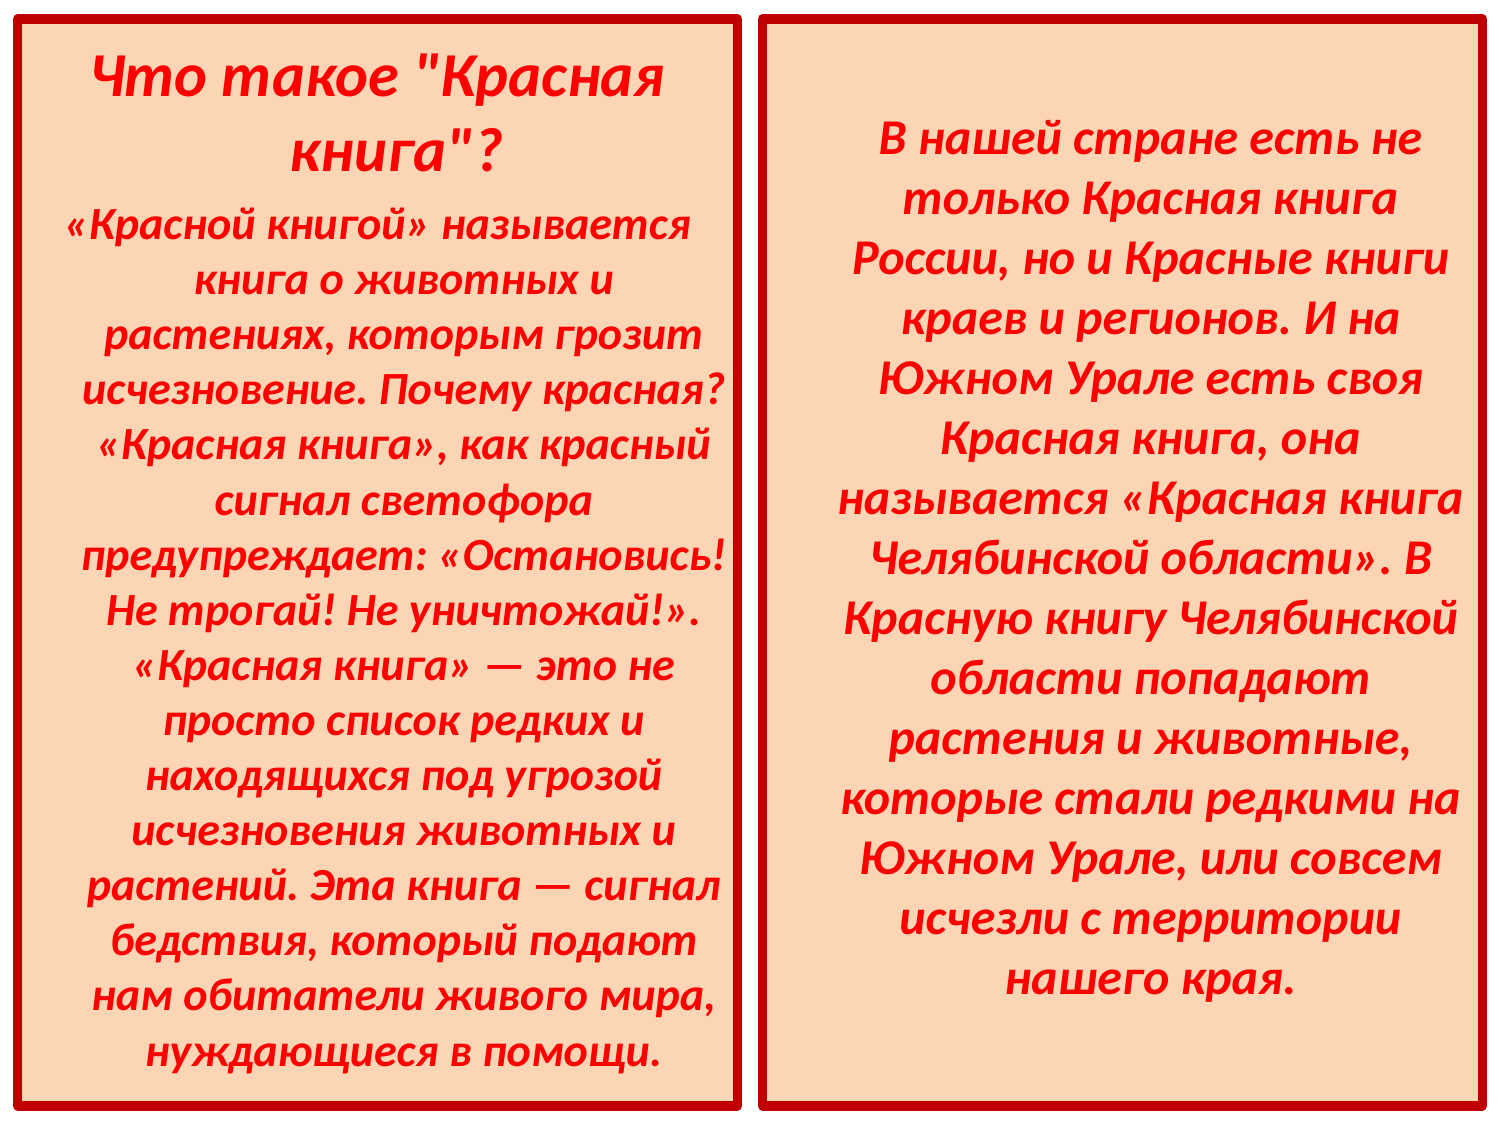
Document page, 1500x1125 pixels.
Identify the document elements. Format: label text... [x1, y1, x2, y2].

list В нашей стране есть не только Красная книга России, но и Красные книги краев и регионов. И на Южном Урале есть своя Красная книга, она называется «Красная книга Челябинской области». В Красную книгу Челябинской области попадают растения и животные, которые стали редкими на Южном Урале, или совсем исчезли с территории нашего края. [762, 19, 1483, 1106]
list Что такое "Красная книга"? «Красной книгой» называется книга о животных и растениях, которым грозит исчезновение. Почему красная? «Красная книга», как красный сигнал светофора предупреждает: «Остановись! Не трогай! Не уничтожай!». «Красная книга» — это не просто список редких и находящихся под угрозой исчезновения животных и растений. Эта книга — сигнал бедствия, который подают нам обитатели живого мира, нуждающиеся в помощи. [17, 19, 738, 1106]
